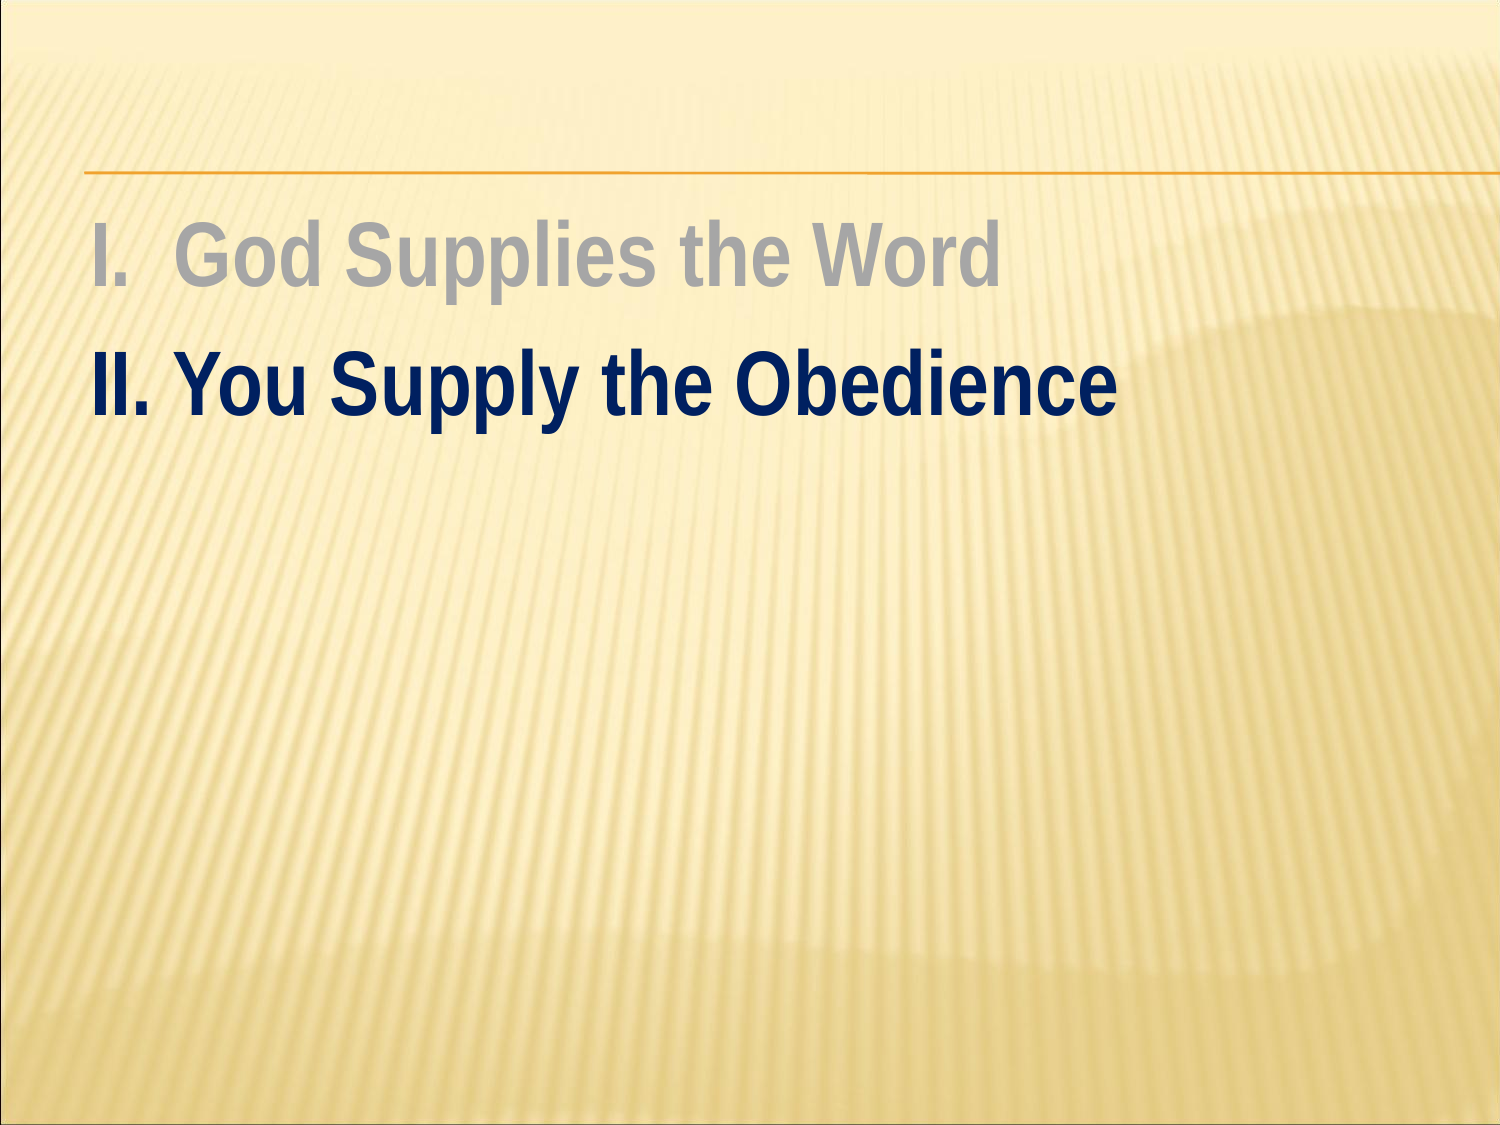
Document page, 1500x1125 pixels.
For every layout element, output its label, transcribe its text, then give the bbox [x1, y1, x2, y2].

picture [0, 0, 1500, 1125]
list I. God Supplies the Word II. You Supply the Obedience [75, 187, 1425, 950]
